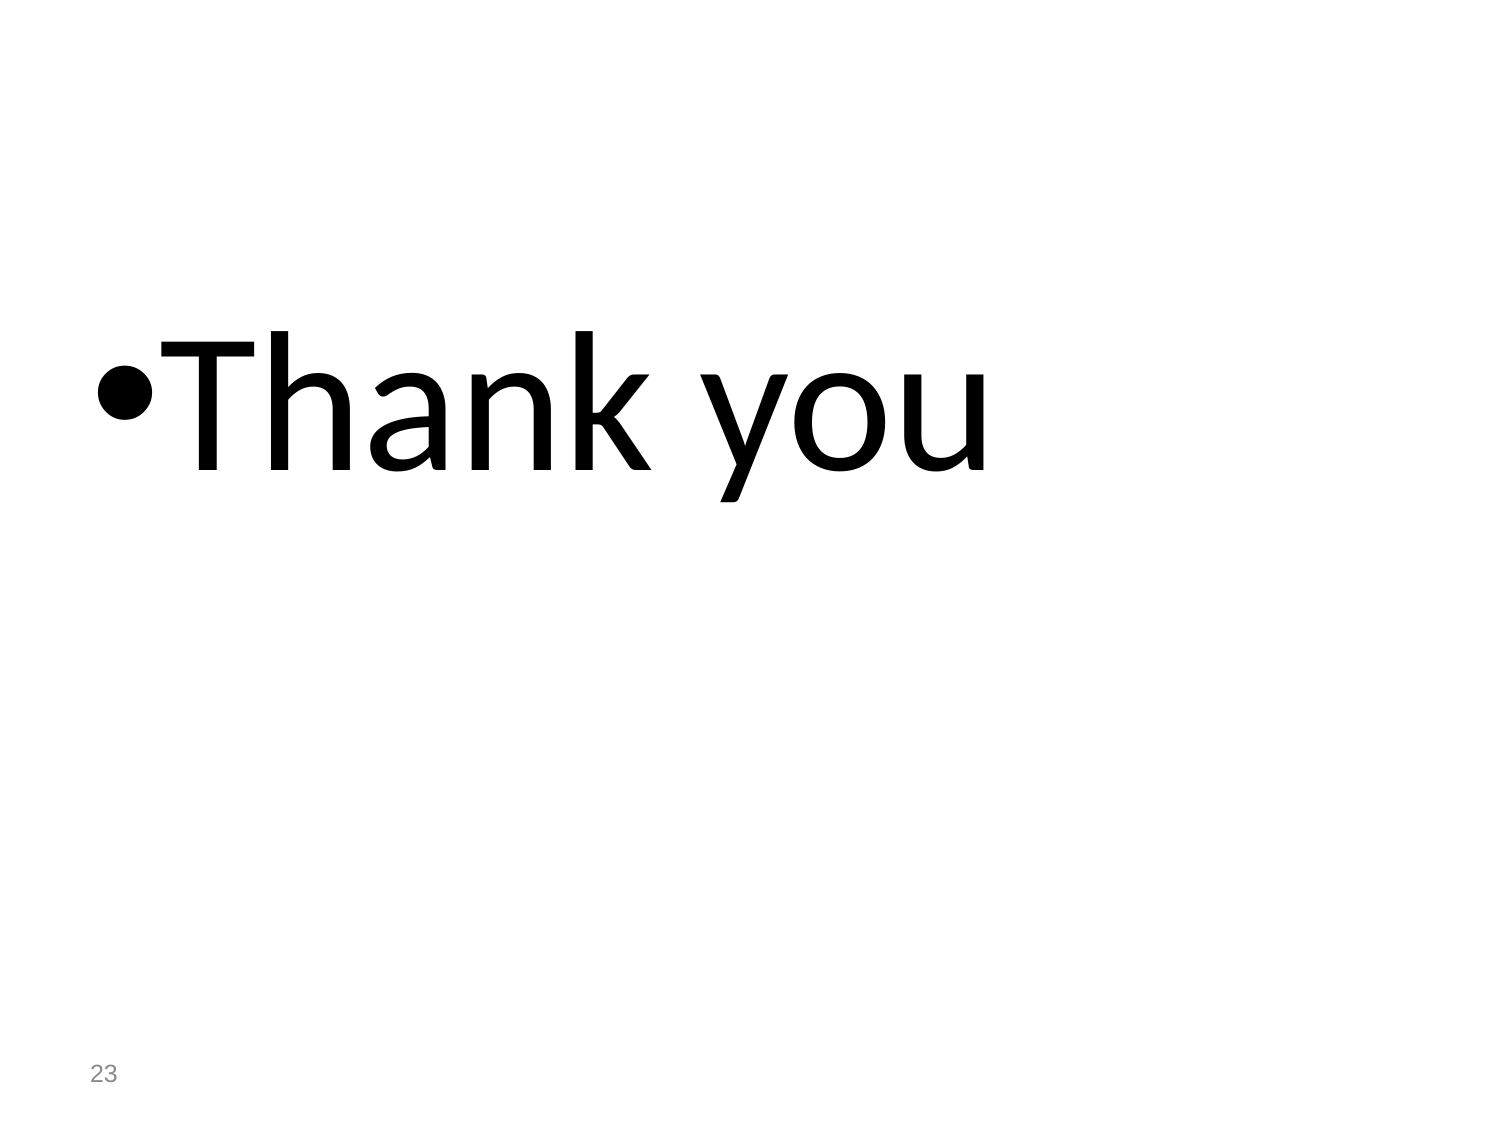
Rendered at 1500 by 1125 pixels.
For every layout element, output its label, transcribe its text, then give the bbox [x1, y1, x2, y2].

slide_number 23 [75, 1042, 425, 1103]
list Thank you [75, 262, 1425, 1005]
